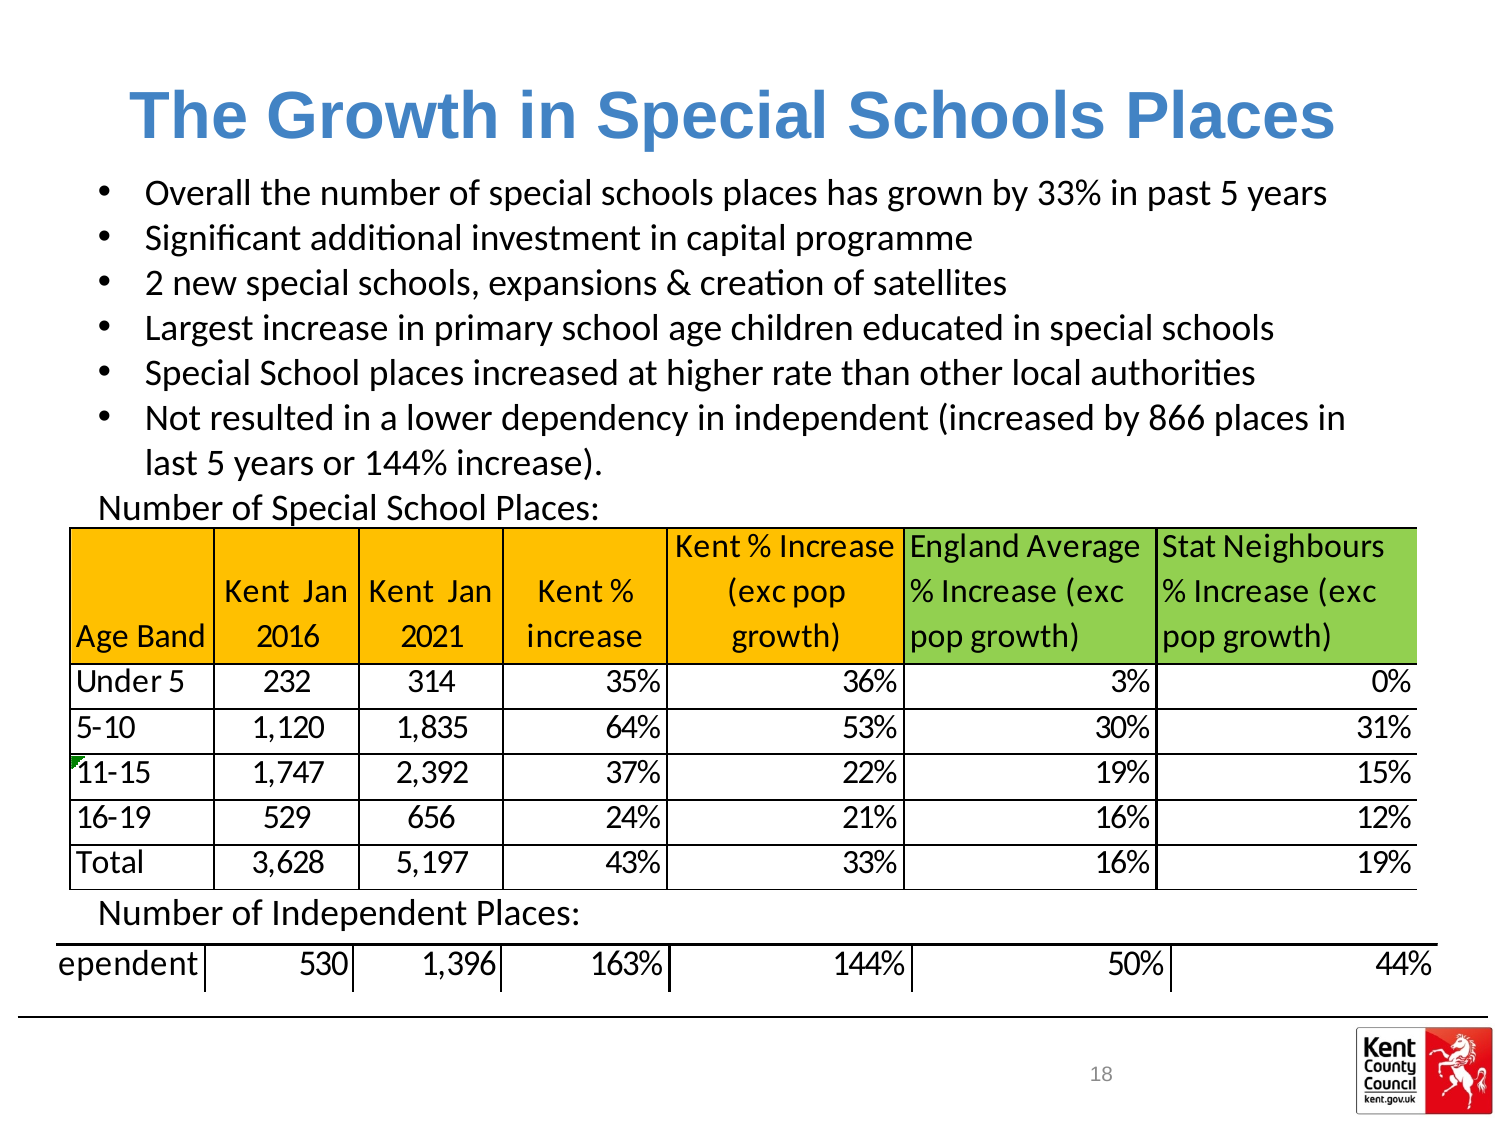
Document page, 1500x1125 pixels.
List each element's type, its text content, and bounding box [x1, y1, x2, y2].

slide_number 18 [1074, 1042, 1425, 1103]
picture [1353, 1023, 1495, 1118]
text_box Overall the number of special schools places has grown by 33% in past 5 years Significant additional investment in capital programme 2 new special schools, expansions & creation of satellites Largest increase in primary school age children educated in special schools Special School places increased at higher rate than other local authorities Not resulted in a lower dependency in independent (increased by 866 places in last 5 years or 144% increase). Number of Special School Places: Number of Special School Places: Number of Independent Places: [83, 900, 1401, 941]
text_box Overall the number of special schools places has grown by 33% in past 5 years Significant additional investment in capital programme 2 new special schools, expansions & creation of satellites Largest increase in primary school age children educated in special schools Special School places increased at higher rate than other local authorities Not resulted in a lower dependency in independent (increased by 866 places in last 5 years or 144% increase). Number of Special School Places: Number of Special School Places: Number of Independent Places: [83, 160, 1401, 525]
title The Growth in Special Schools Places [58, 23, 1409, 211]
picture [55, 943, 1441, 995]
picture [68, 526, 1420, 892]
